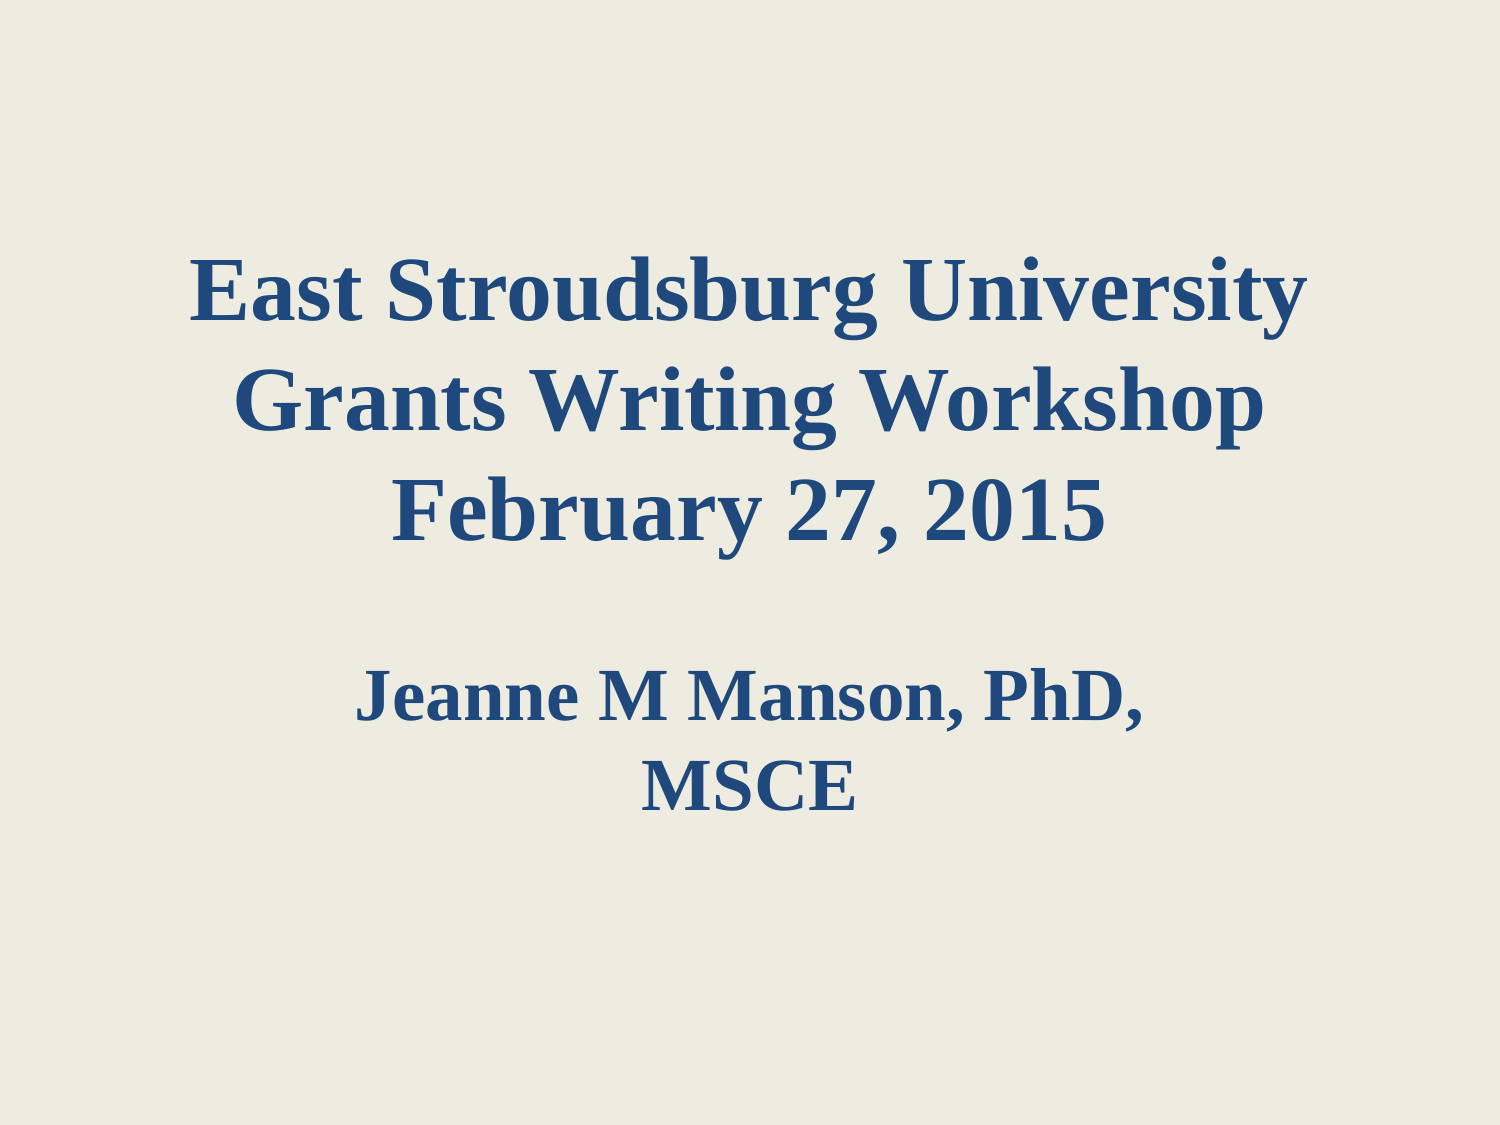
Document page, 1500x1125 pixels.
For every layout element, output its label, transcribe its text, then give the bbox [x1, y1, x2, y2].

title East Stroudsburg University Grants Writing Workshop February 27, 2015 [112, 174, 1388, 613]
subtitle Jeanne M Manson, PhD, MSCE [225, 637, 1275, 925]
